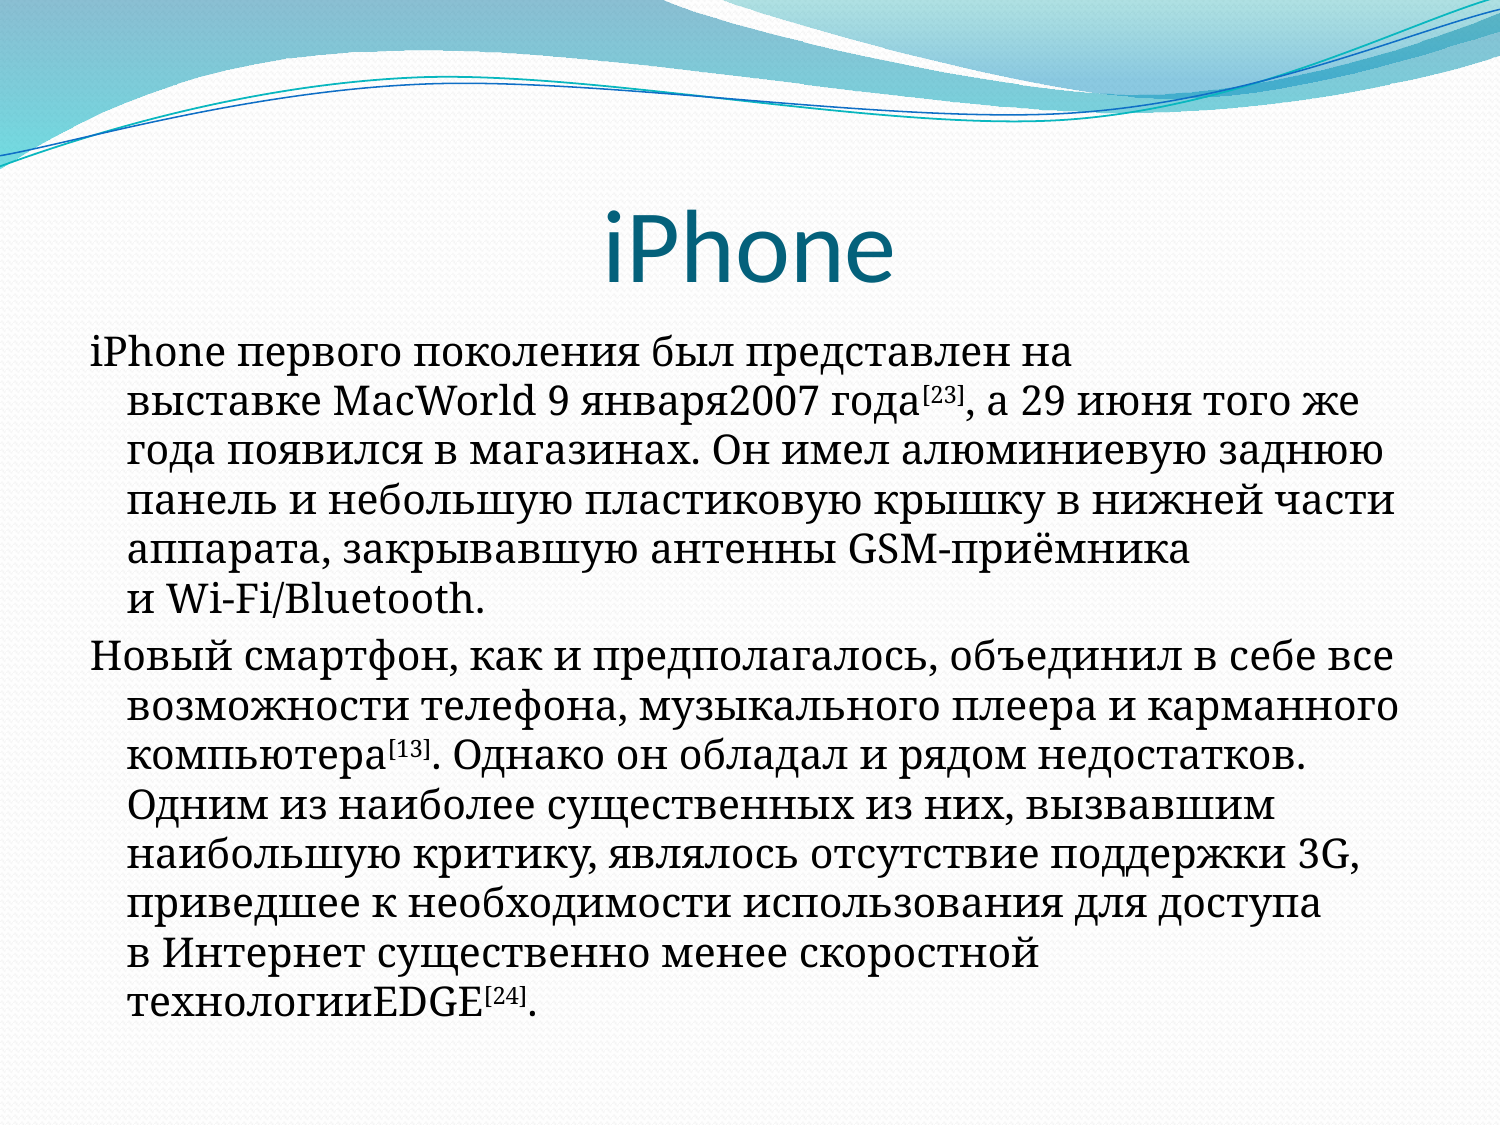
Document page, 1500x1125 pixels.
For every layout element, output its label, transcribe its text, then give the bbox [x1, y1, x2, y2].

title iPhone [75, 115, 1425, 303]
list iPhone первого поколения был представлен на выставке MacWorld 9 января2007 года[23], а 29 июня того же года появился в магазинах. Он имел алюминиевую заднюю панель и небольшую пластиковую крышку в нижней части аппарата, закрывавшую антенны GSM-приёмника и Wi-Fi/Bluetooth. Новый смартфон, как и предполагалось, объединил в себе все возможности телефона, музыкального плеера и карманного компьютера[13]. Однако он обладал и рядом недостатков. Одним из наиболее существенных из них, вызвавшим наибольшую критику, являлось отсутствие поддержки 3G, приведшее к необходимости использования для доступа в Интернет существенно менее скоростной технологииEDGE[24]. [75, 317, 1425, 1038]
